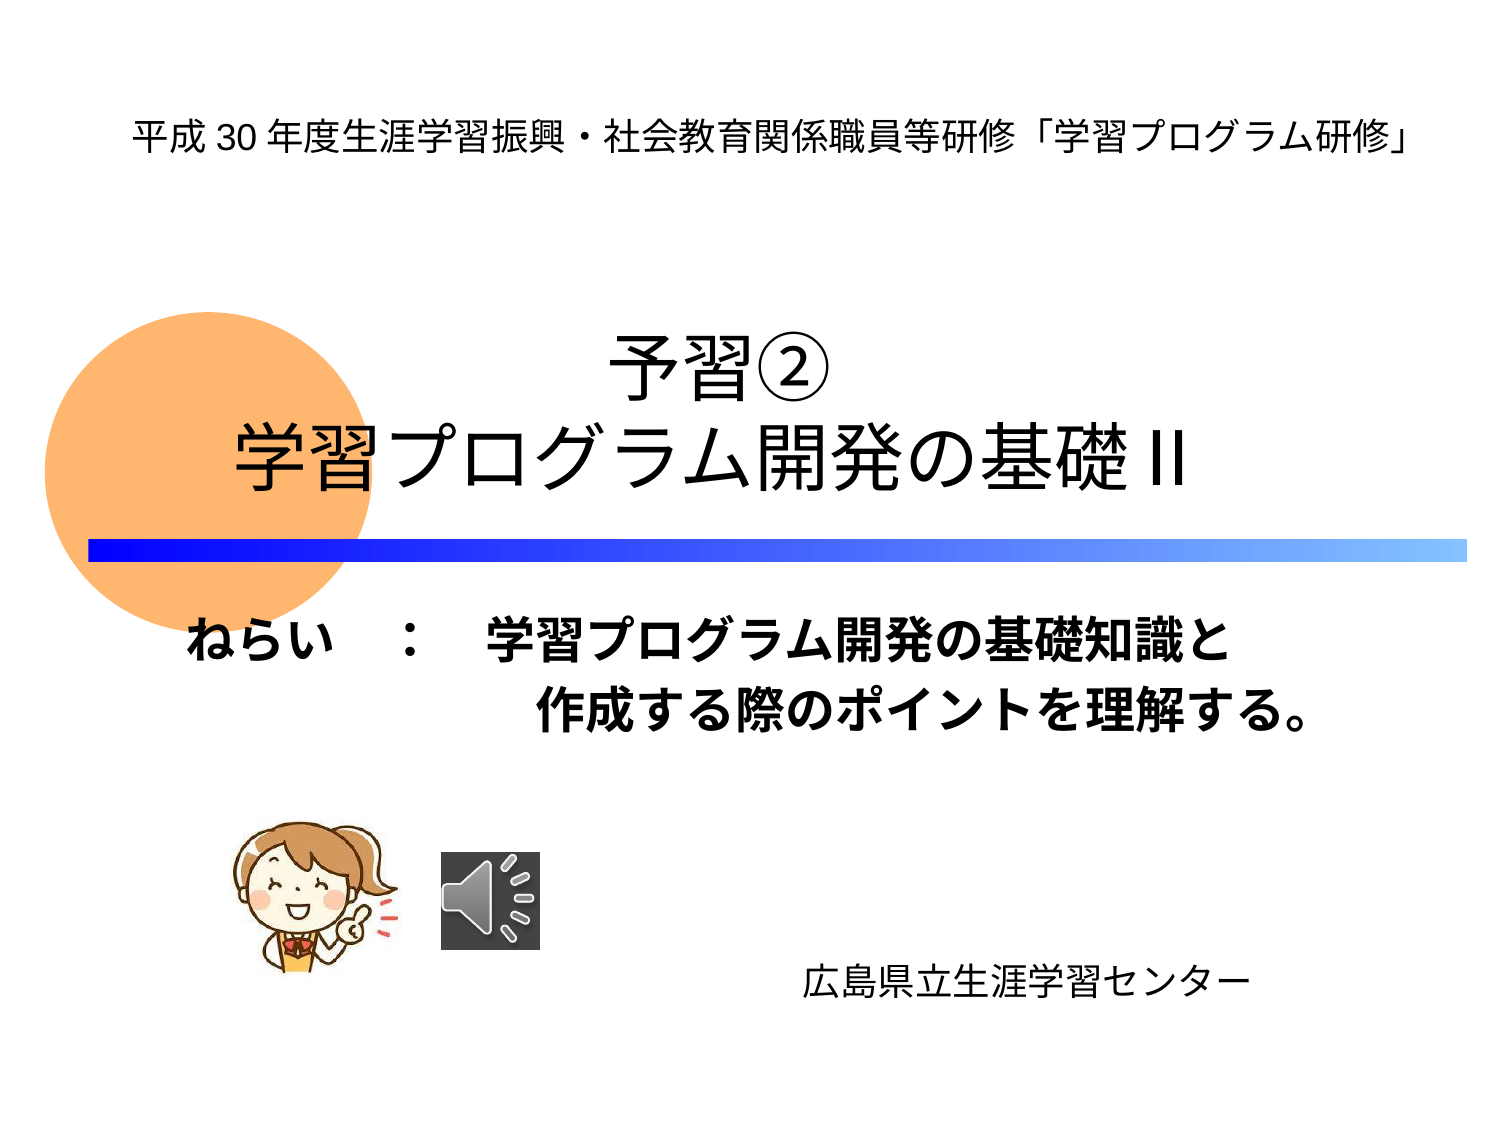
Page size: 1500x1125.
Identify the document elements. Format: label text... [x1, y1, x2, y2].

text_box ねらい ： 学習プログラム開発の基礎知識と 作成する際のポイントを理解する。 [171, 601, 1388, 746]
text_box 広島県立生涯学習センター [788, 950, 1363, 1056]
picture [440, 850, 541, 952]
text_box 平成30年度生涯学習振興・社会教育関係職員等研修「学習プログラム研修」 [117, 105, 1459, 166]
text_box 予習② 学習プログラム開発の基礎Ⅱ [117, 314, 1321, 506]
picture [213, 805, 416, 988]
text_box [44, 339, 369, 629]
text_box [88, 538, 1467, 563]
